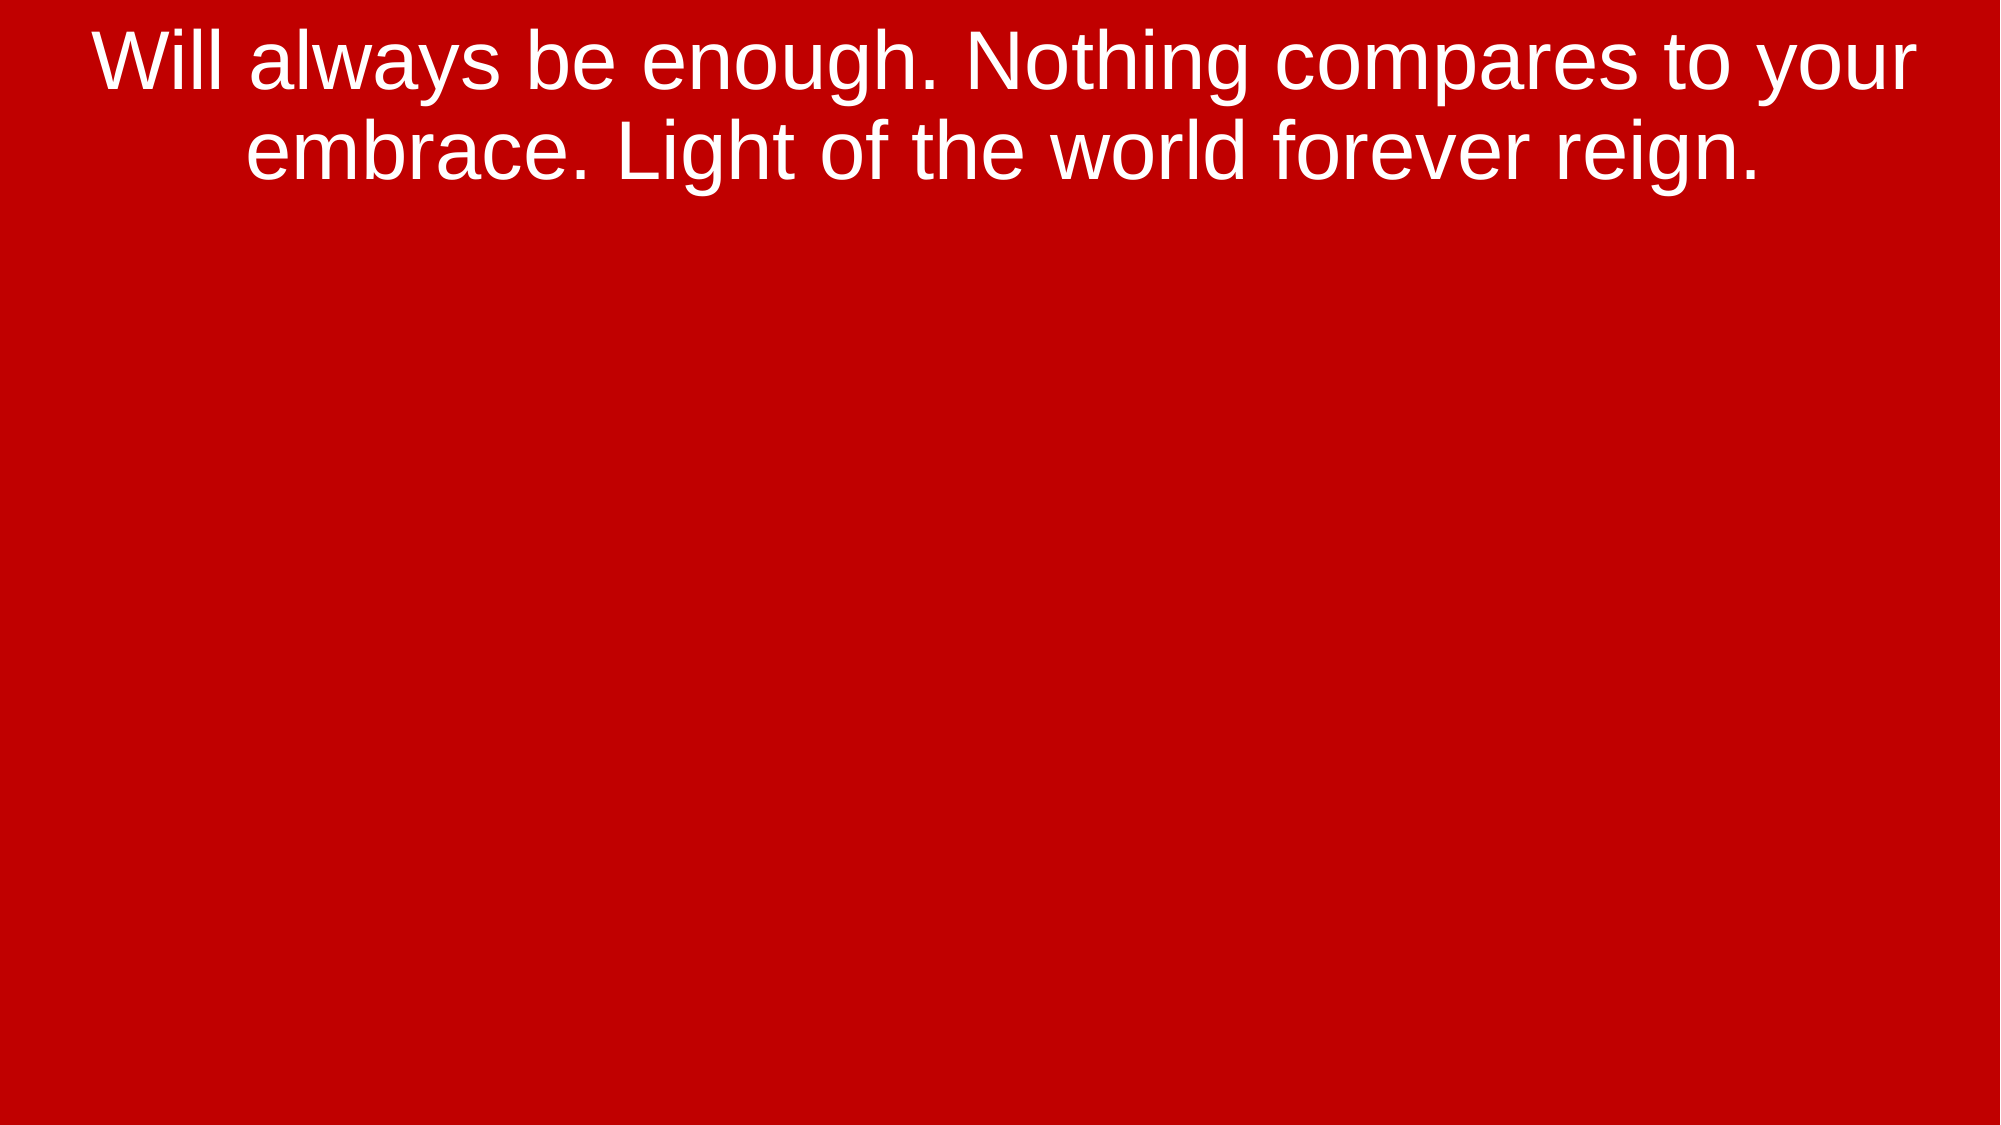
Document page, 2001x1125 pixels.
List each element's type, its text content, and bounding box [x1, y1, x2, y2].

list Will always be enough. Nothing compares to your embrace. Light of the world forever reign. [10, 9, 2000, 784]
